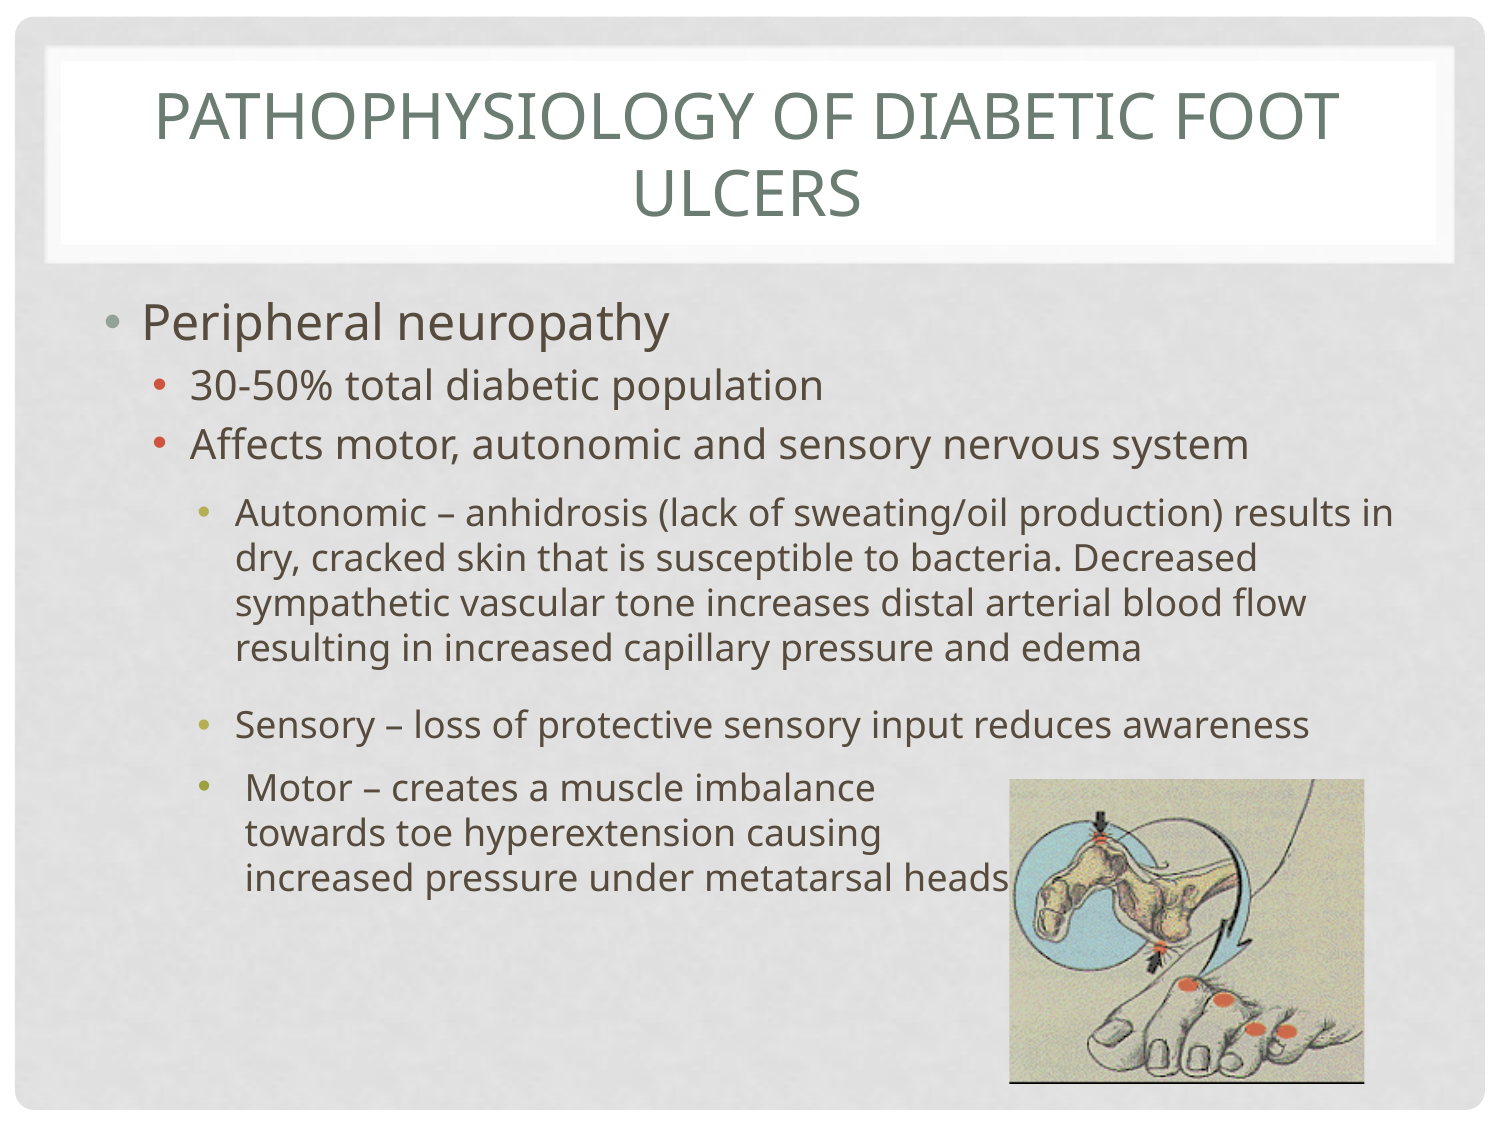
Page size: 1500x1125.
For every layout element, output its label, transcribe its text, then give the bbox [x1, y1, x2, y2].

title Pathophysiology of Diabetic Foot Ulcers [69, 66, 1425, 238]
list Peripheral neuropathy 30-50% total diabetic population Affects motor, autonomic and sensory nervous system Autonomic – anhidrosis (lack of sweating/oil production) results in dry, cracked skin that is susceptible to bacteria. Decreased sympathetic vascular tone increases distal arterial blood flow resulting in increased capillary pressure and edema Sensory – loss of protective sensory input reduces awareness [69, 283, 1420, 1121]
picture [1008, 778, 1365, 1085]
text_box Motor – creates a muscle imbalance towards toe hyperextension causing increased pressure under metatarsal heads [182, 756, 1028, 951]
